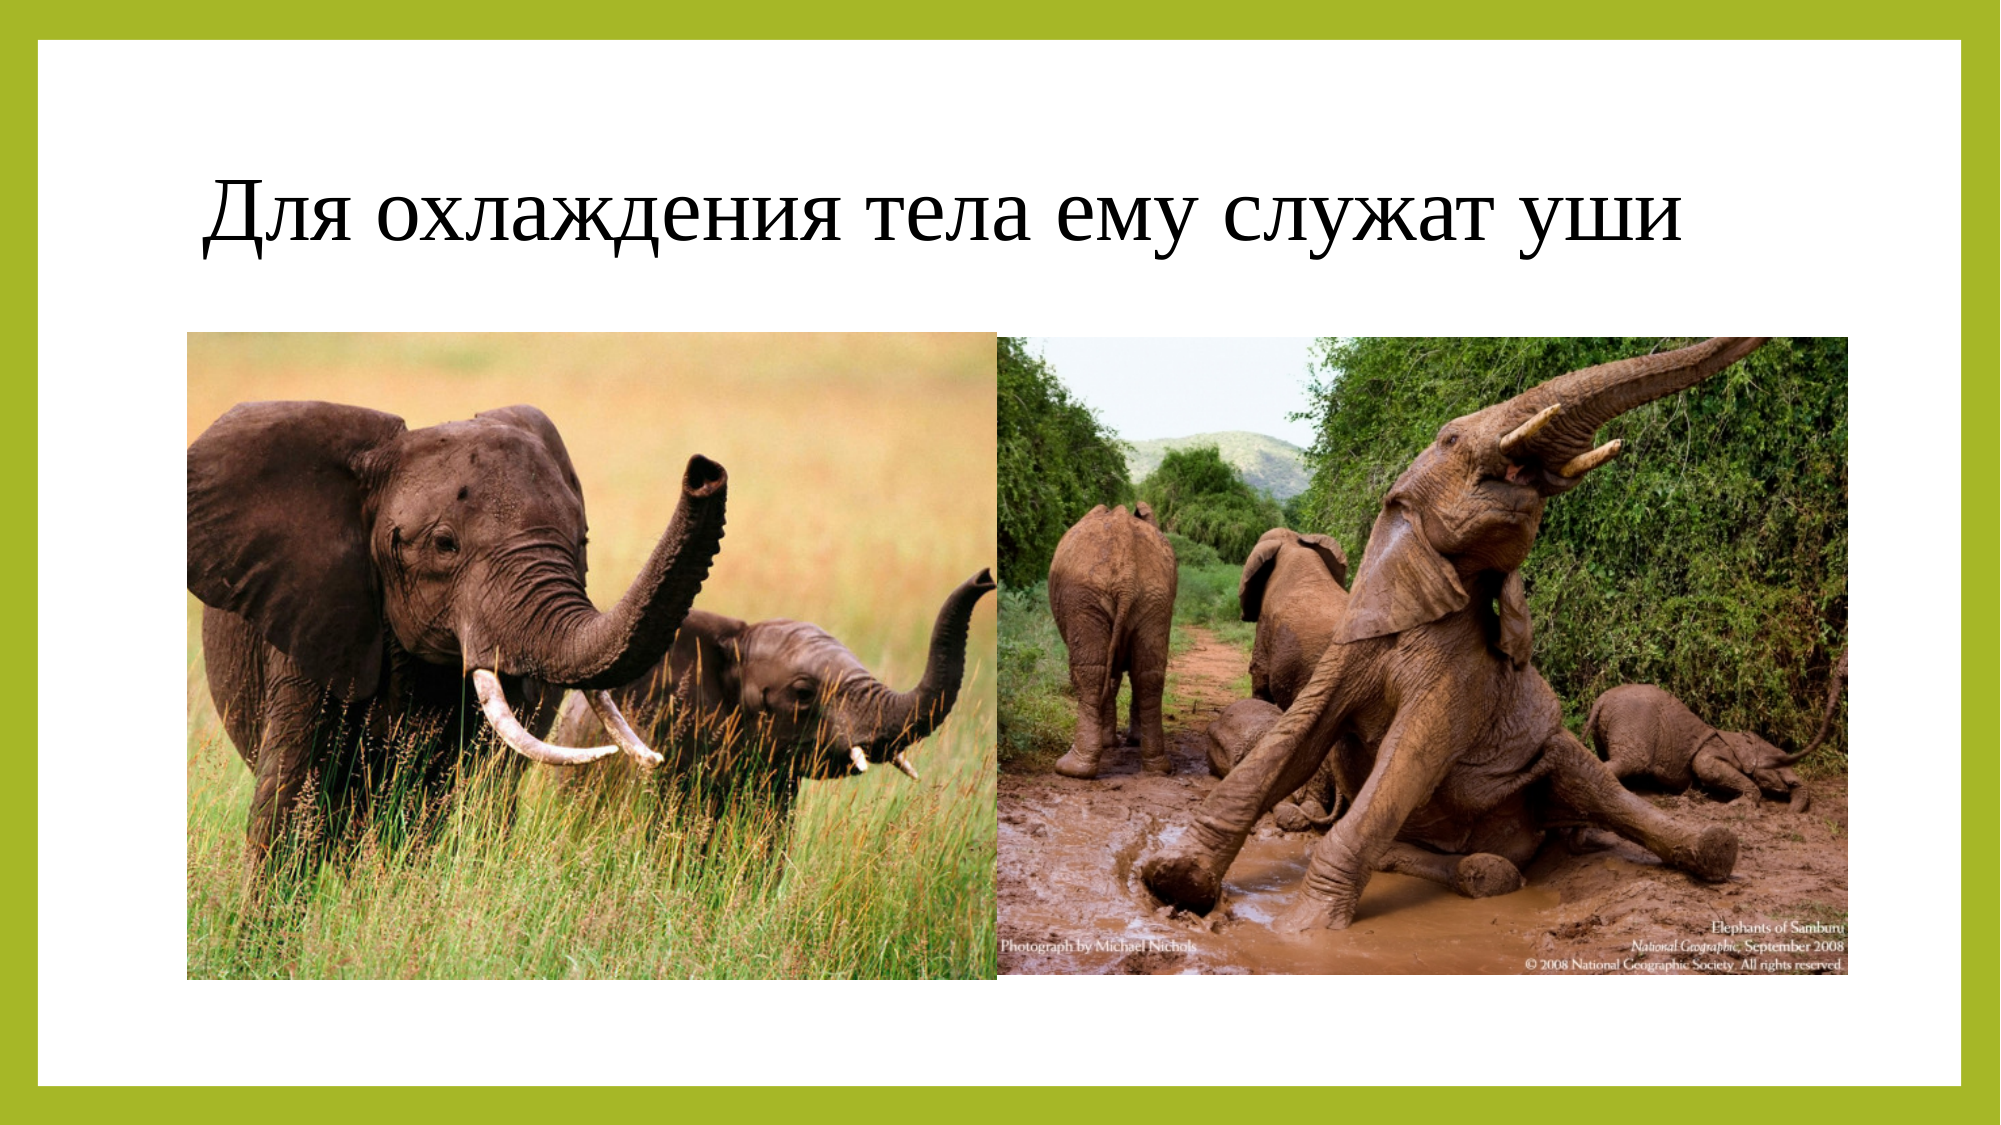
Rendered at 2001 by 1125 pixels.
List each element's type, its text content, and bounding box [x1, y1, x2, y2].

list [187, 332, 997, 980]
title Для охлаждения тела ему служат уши [187, 99, 1808, 323]
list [997, 337, 1849, 975]
